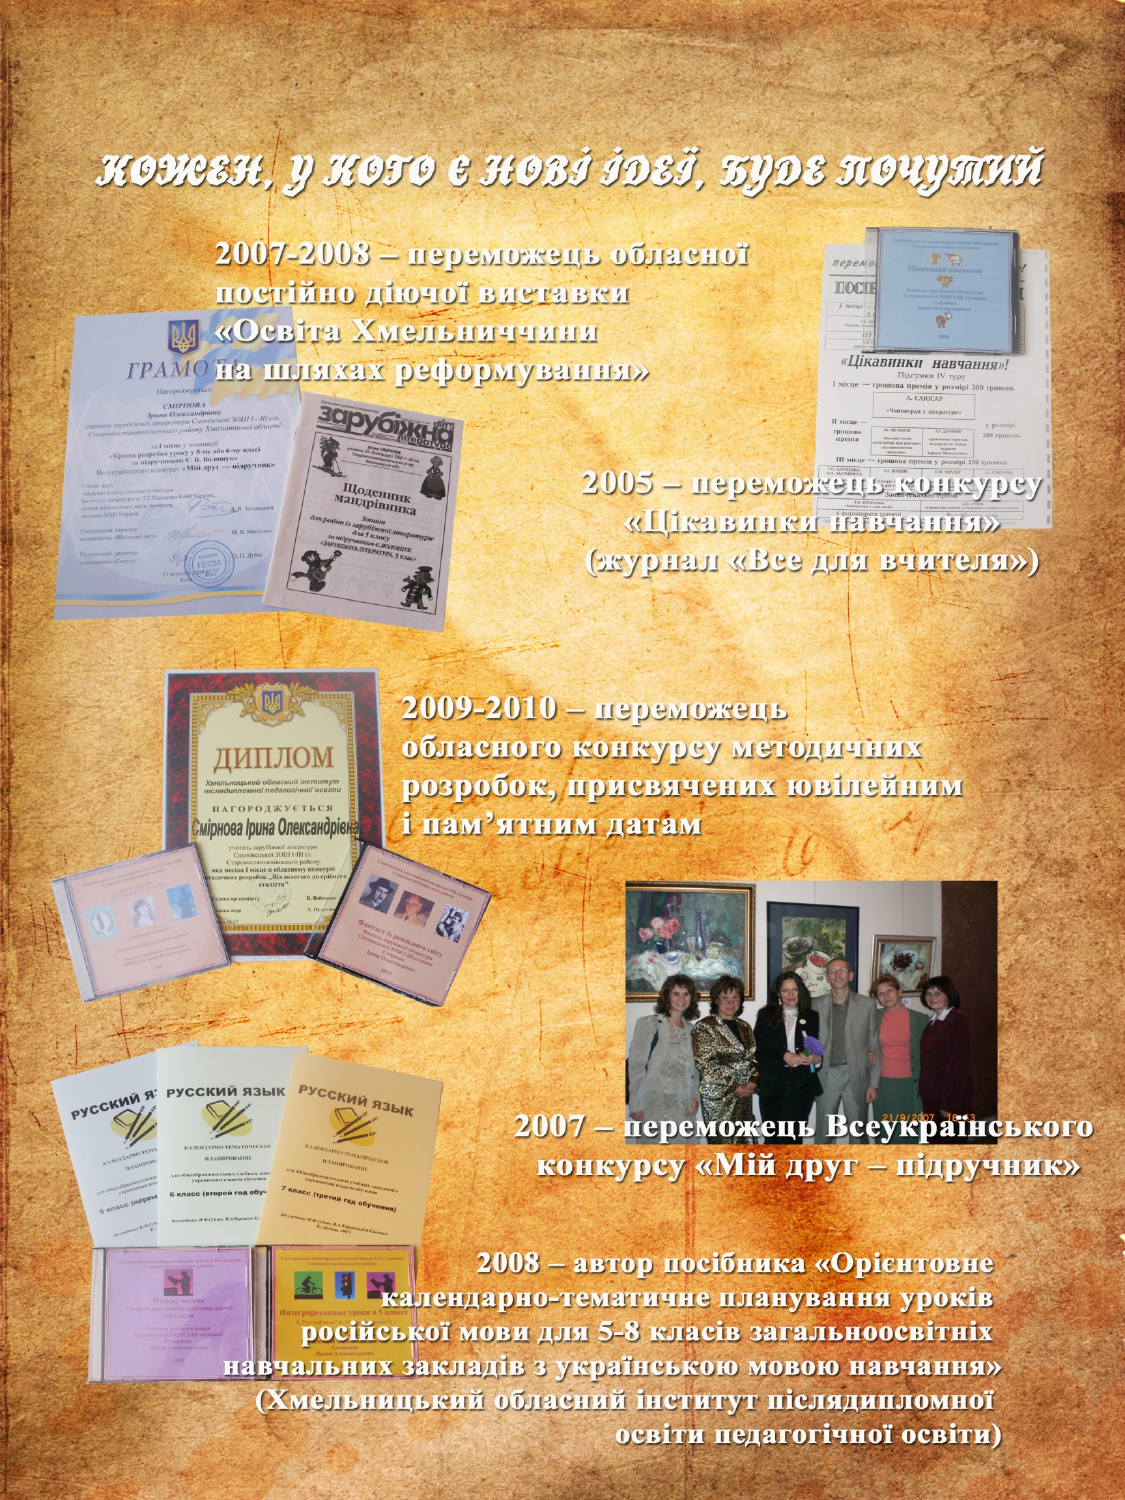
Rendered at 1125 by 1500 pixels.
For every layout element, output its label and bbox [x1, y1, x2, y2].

list [0, 0, 1125, 1500]
